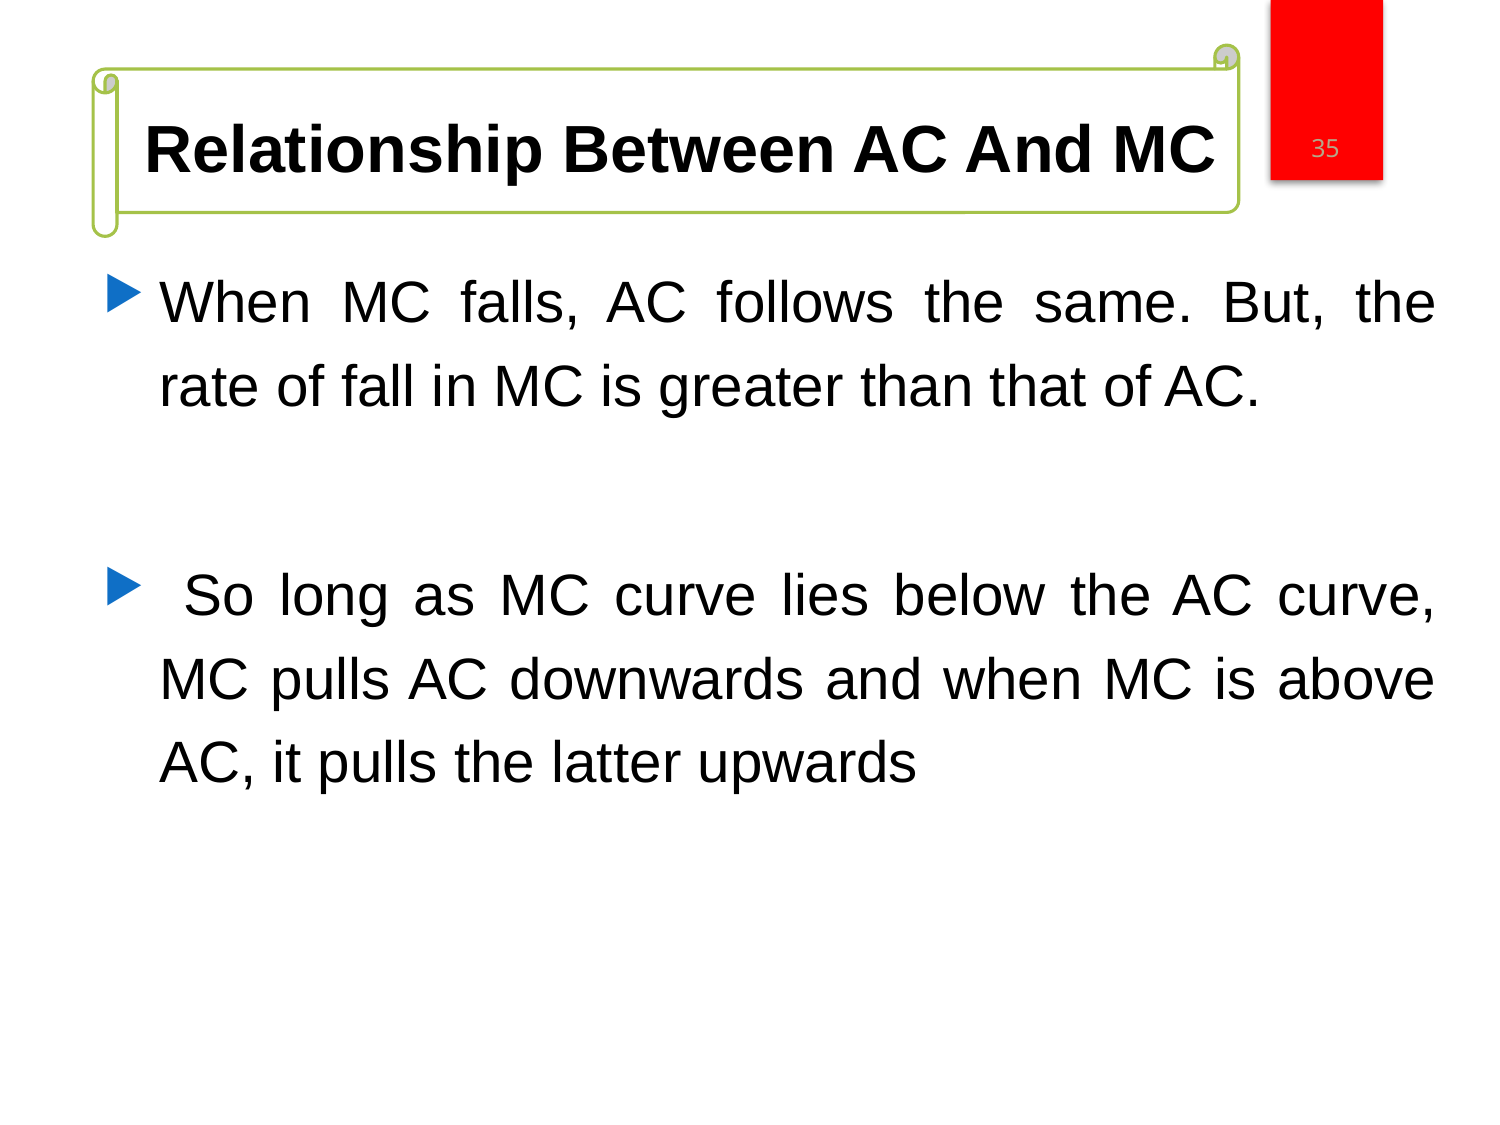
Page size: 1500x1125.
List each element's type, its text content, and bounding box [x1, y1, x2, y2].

slide_number 35 [1273, 48, 1378, 175]
list When MC falls, AC follows the same. But, the rate of fall in MC is greater than that of AC. So long as MC curve lies below the AC curve, MC pulls AC downwards and when MC is above AC, it pulls the latter upwards [88, 242, 1454, 959]
title Relationship Between AC And MC [129, 58, 1412, 233]
